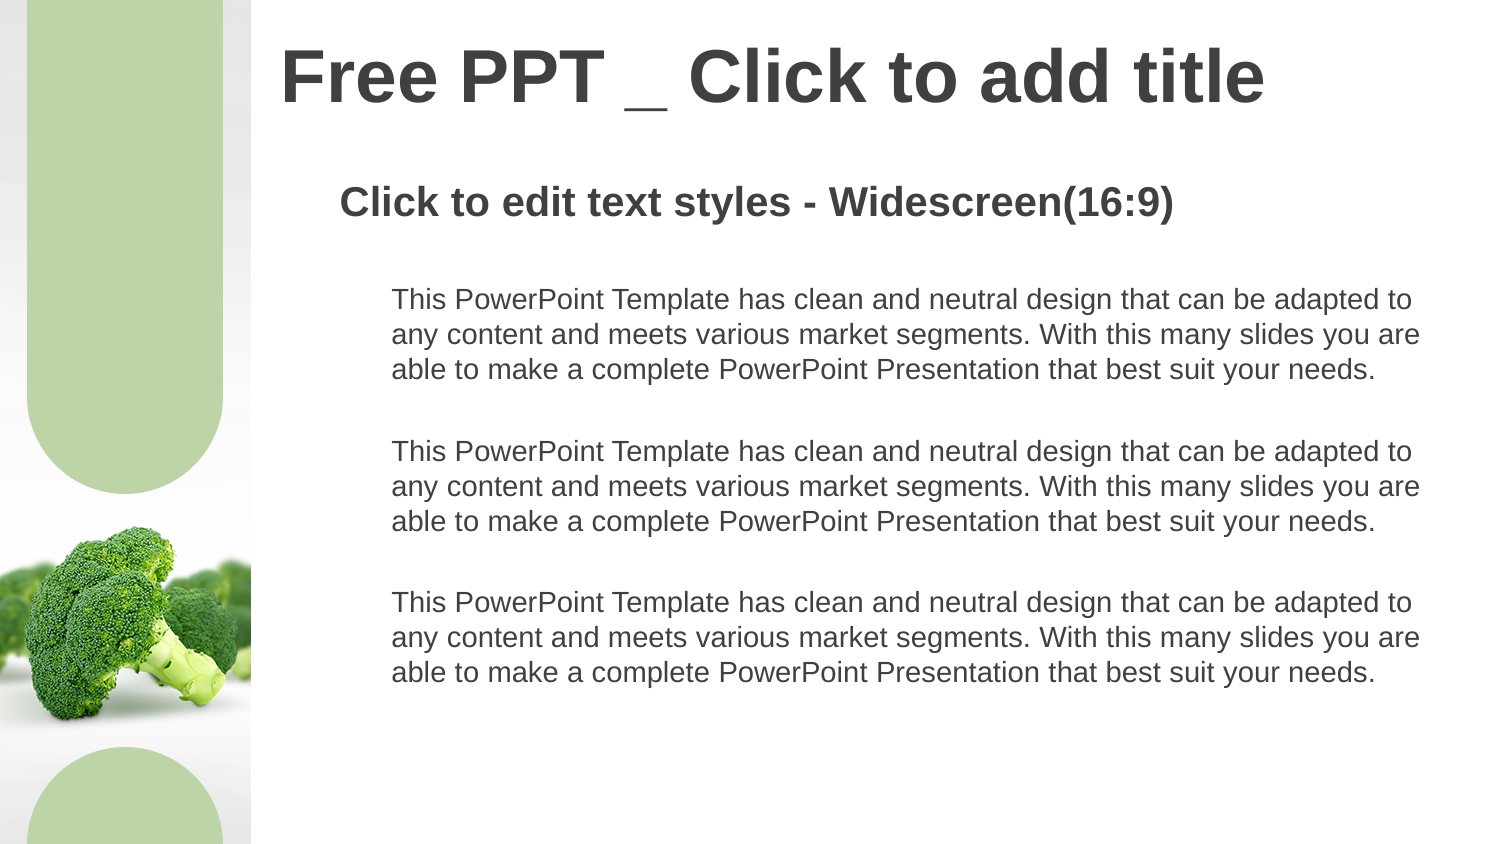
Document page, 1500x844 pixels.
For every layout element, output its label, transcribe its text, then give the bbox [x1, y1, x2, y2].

list Click to edit text styles - Widescreen(16:9) [324, 161, 1459, 238]
picture [0, 0, 1500, 844]
title Free PPT _ Click to add title [265, 0, 1500, 146]
list This PowerPoint Template has clean and neutral design that can be adapted to any content and meets various market segments. With this many slides you are able to make a complete PowerPoint Presentation that best suit your needs. This PowerPoint Template has clean and neutral design that can be adapted to any content and meets various market segments. With this many slides you are able to make a complete PowerPoint Presentation that best suit your needs. This PowerPoint Template has clean and neutral design that can be adapted to any content and meets various market segments. With this many slides you are able to make a complete PowerPoint Presentation that best suit your needs. [326, 273, 1461, 765]
